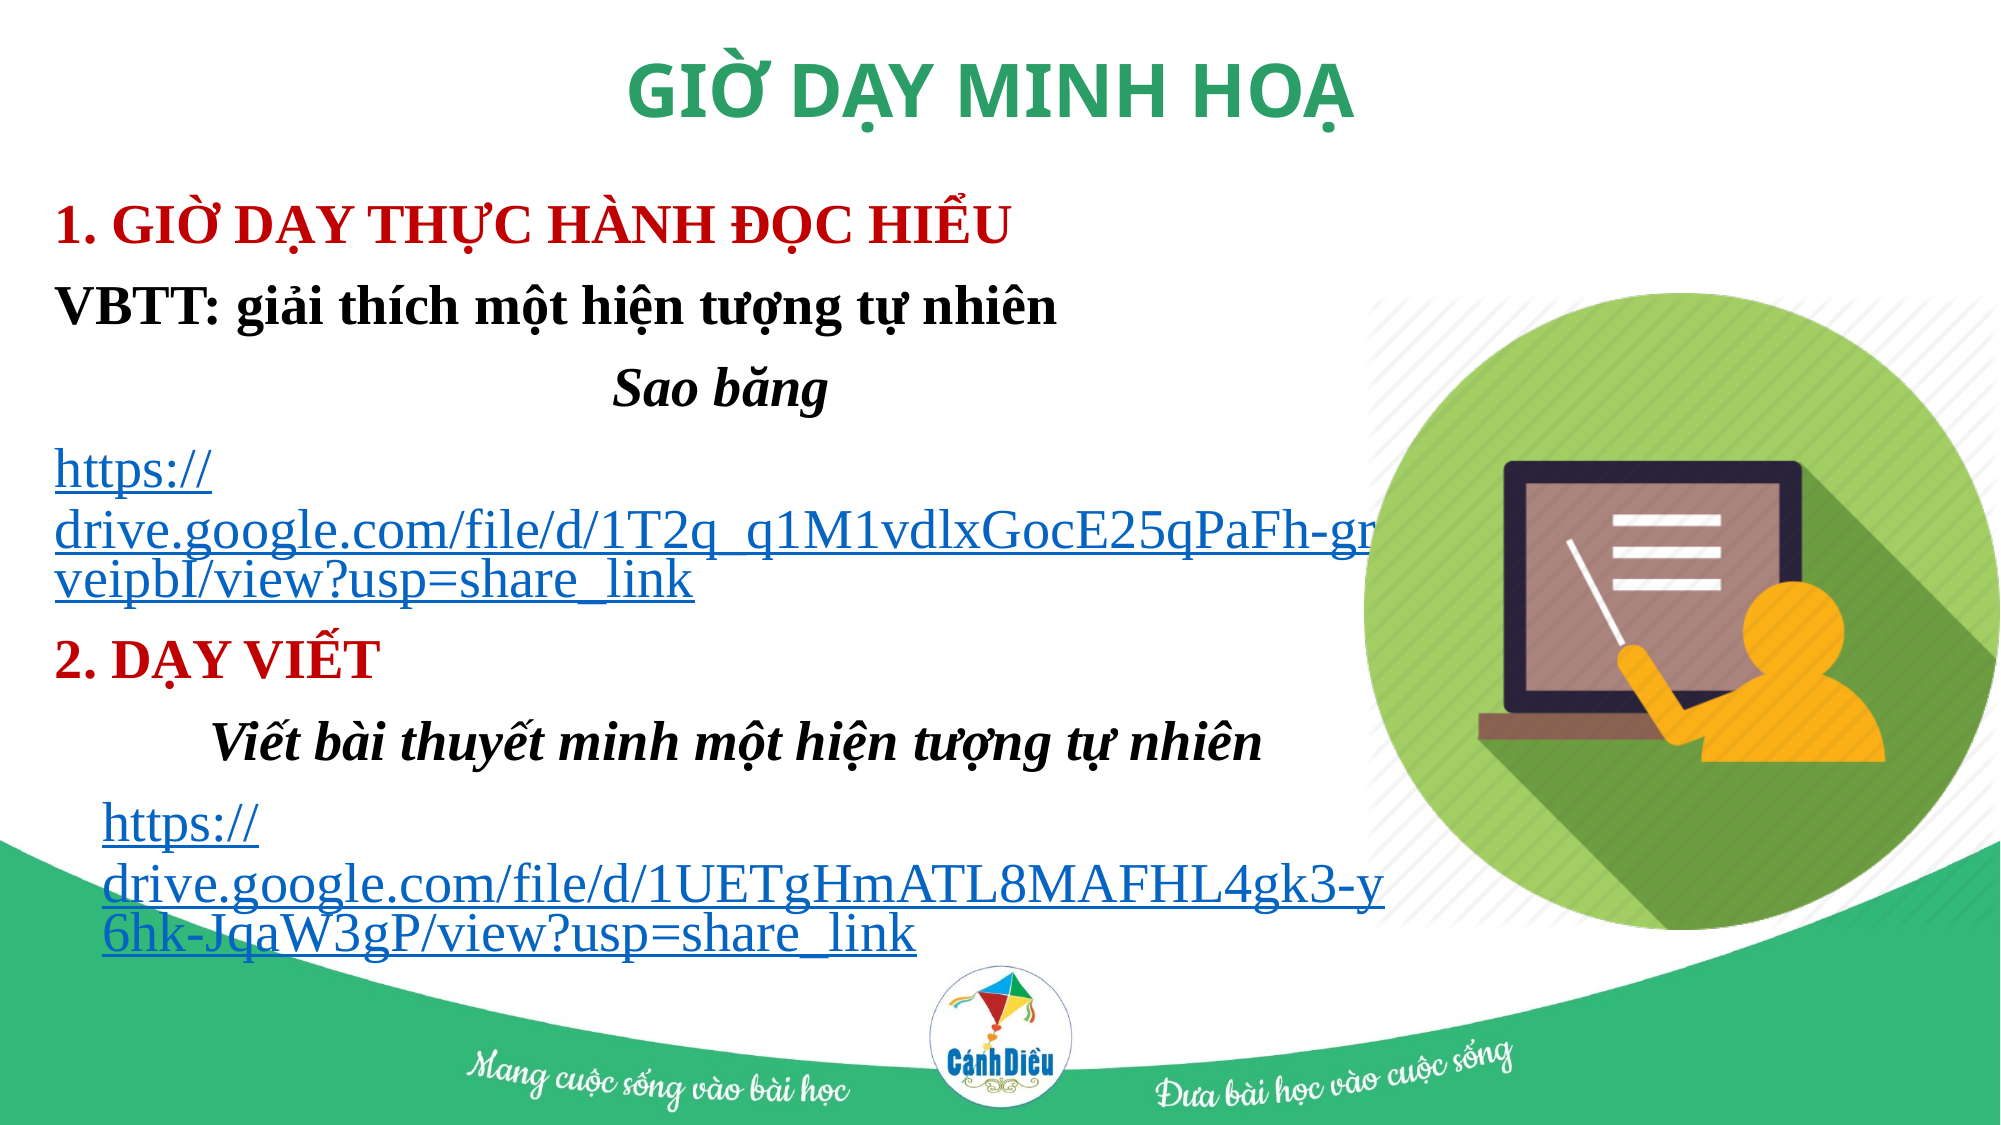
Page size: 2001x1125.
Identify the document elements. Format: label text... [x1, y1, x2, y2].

picture [0, 0, 2001, 1125]
title GIỜ DẠY MINH HOẠ [52, 45, 1929, 142]
list 1. GIỜ DẠY THỰC HÀNH ĐỌC HIỂU VBTT: giải thích một hiện tượng tự nhiên Sao băng https://drive.google.com/file/d/1T2q_q1M1vdlxGocE25qPaFh-grveipbI/view?usp=share_link 2. DẠY VIẾT Viết bài thuyết minh một hiện tượng tự nhiên https://drive.google.com/file/d/1UETgHmATL8MAFHL4gk3-y6hk-JqaW3gP/view?usp=share_link [39, 187, 1402, 533]
